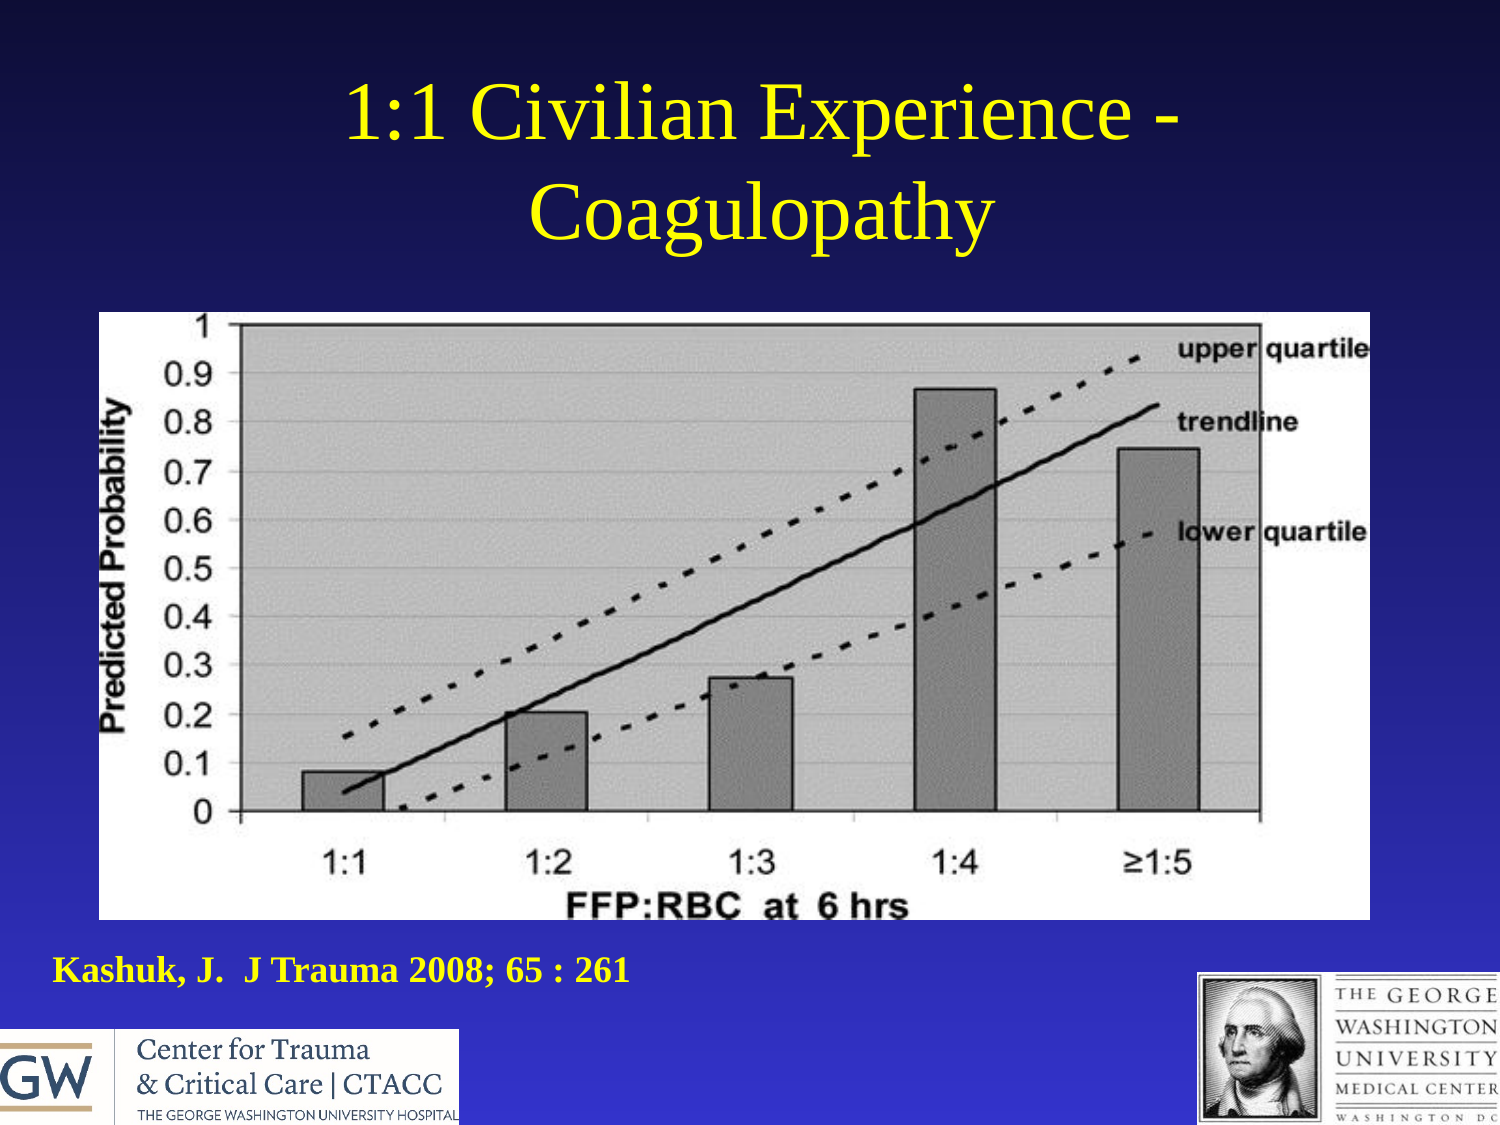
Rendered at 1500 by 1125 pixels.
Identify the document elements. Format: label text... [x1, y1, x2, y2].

picture [0, 1029, 459, 1125]
picture [1197, 972, 1500, 1125]
picture [99, 312, 1371, 921]
text_box Kashuk, J. J Trauma 2008; 65 : 261 [37, 937, 1175, 998]
title 1:1 Civilian Experience - Coagulopathy [124, 62, 1401, 251]
